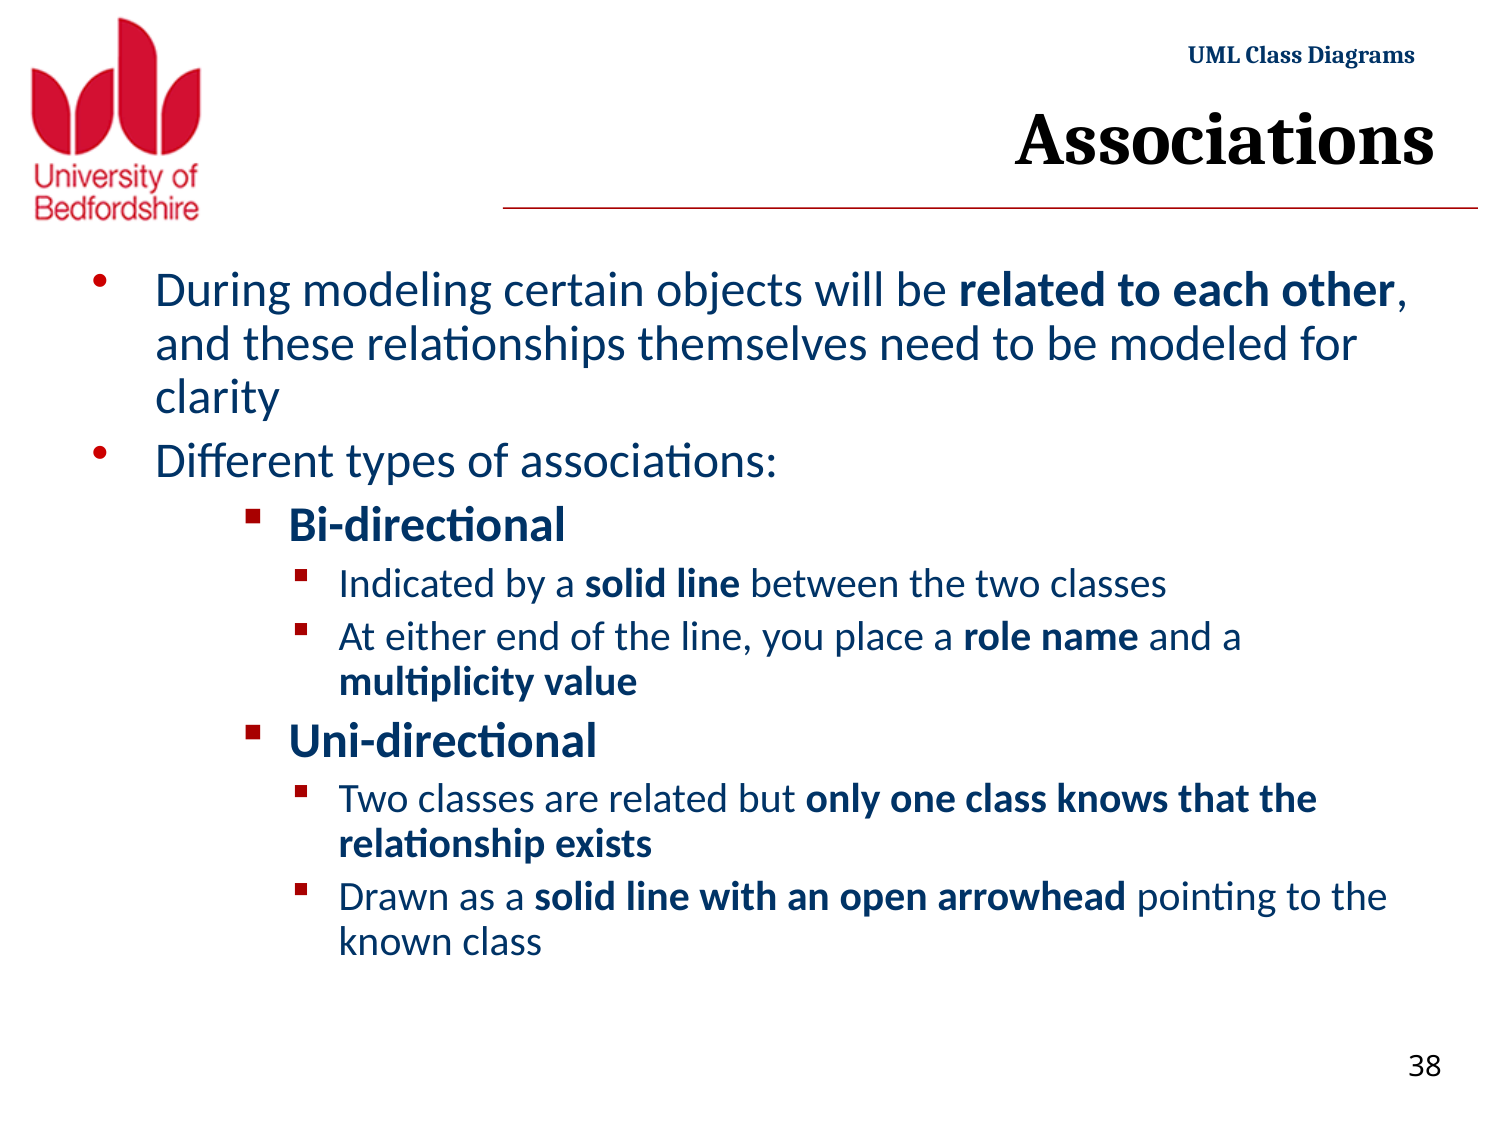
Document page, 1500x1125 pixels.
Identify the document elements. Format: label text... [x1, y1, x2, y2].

title Associations [301, 78, 1452, 191]
picture [0, 0, 237, 236]
list During modeling certain objects will be related to each other, and these relationships themselves need to be modeled for clarity Different types of associations: Bi-directional Indicated by a solid line between the two classes At either end of the line, you place a role name and a multiplicity value Uni-directional Two classes are related but only one class knows that the relationship exists Drawn as a solid line with an open arrowhead pointing to the known class [76, 255, 1459, 1024]
